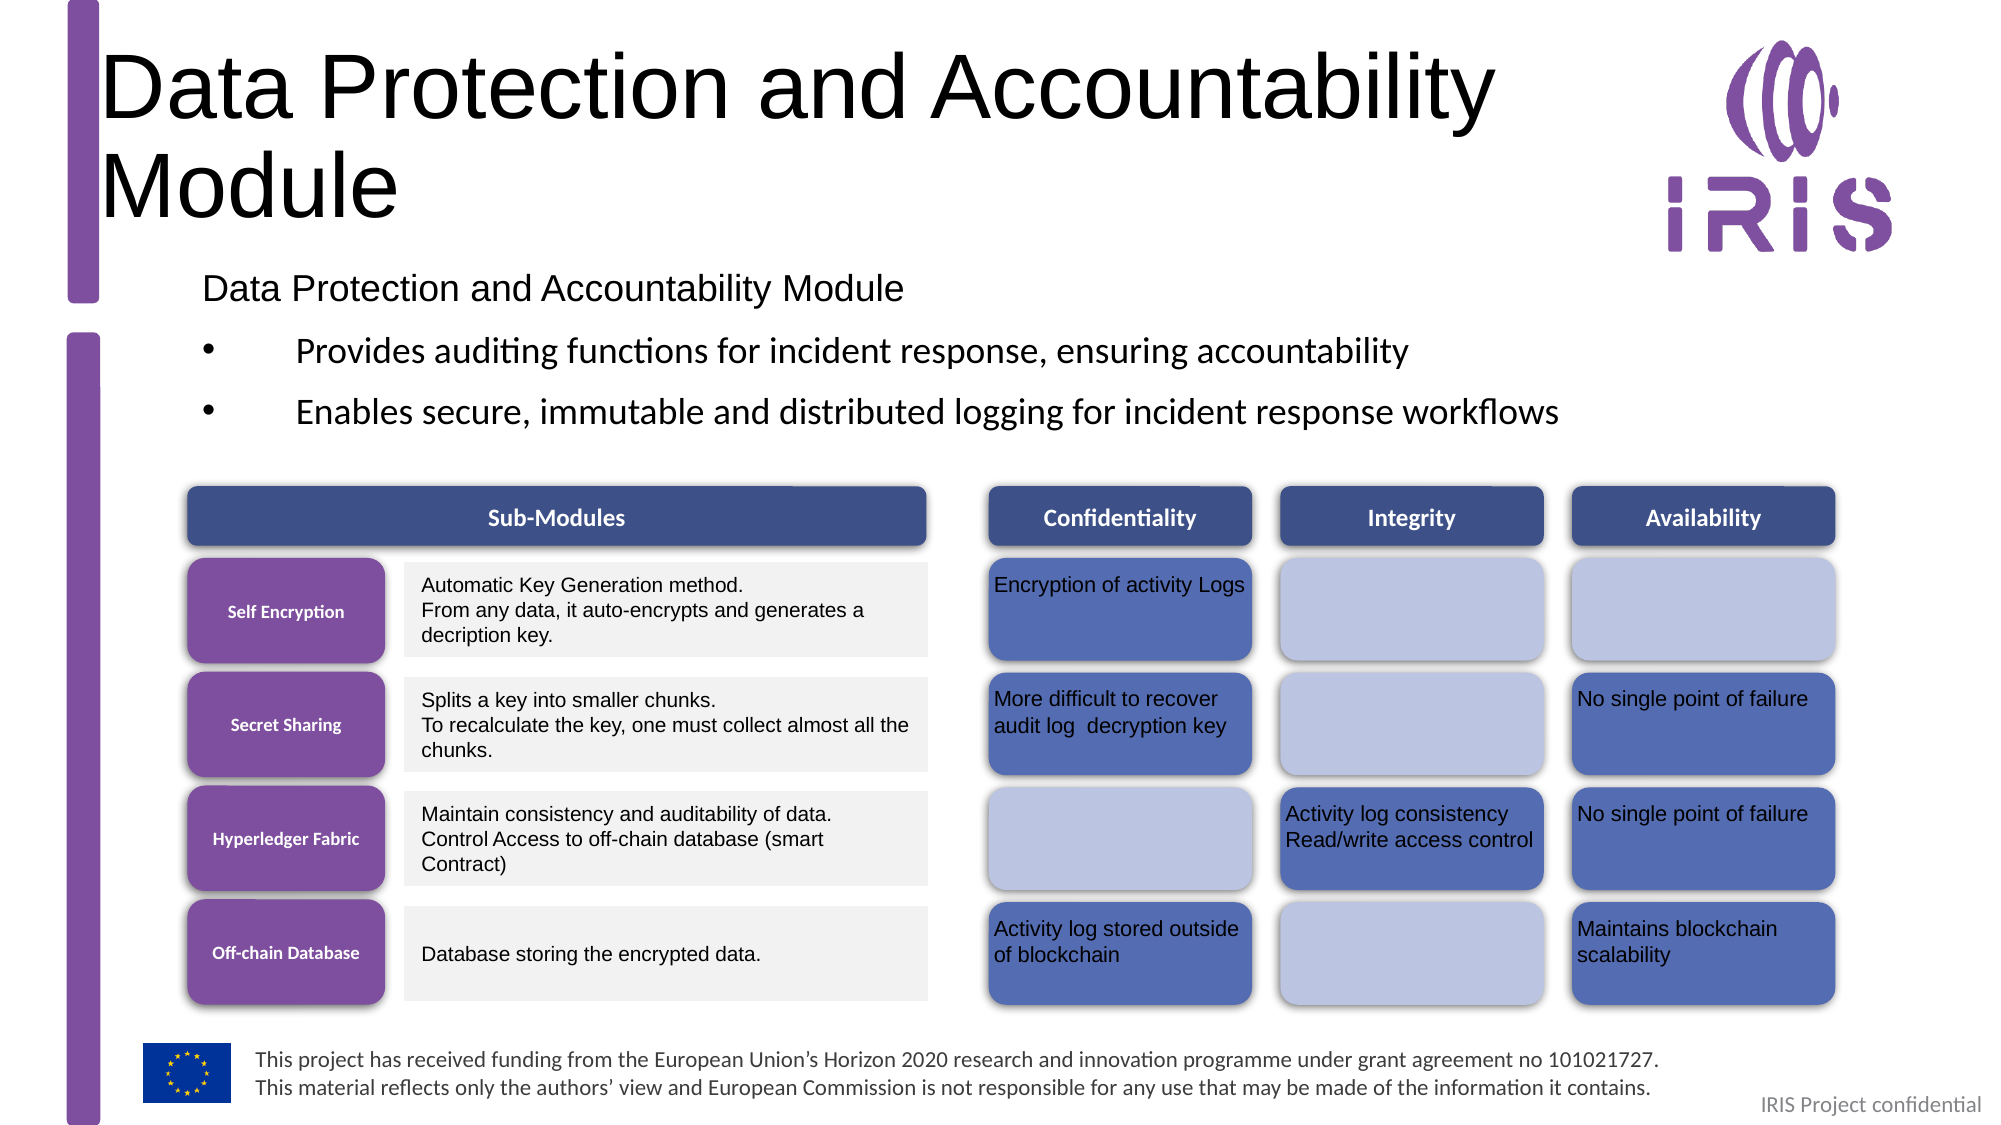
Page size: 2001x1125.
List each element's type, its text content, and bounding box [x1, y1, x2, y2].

text_box Secret Sharing [187, 671, 386, 778]
text_box More difficult to recover audit log decryption key [988, 672, 1253, 776]
text_box [1280, 672, 1544, 776]
text_box Activity log consistency Read/write access control [1280, 787, 1544, 891]
text_box Automatic Key Generation method. From any data, it auto-encrypts and generates a decription key. [404, 562, 928, 657]
text_box Activity log stored outside of blockchain [988, 902, 1253, 1005]
text_box Self Encryption [187, 557, 386, 664]
picture [1634, 0, 1928, 280]
text_box Off-chain Database [187, 899, 386, 1005]
text_box Encryption of activity Logs [988, 557, 1253, 661]
text_box [1280, 902, 1544, 1005]
text_box Maintains blockchain scalability [1572, 902, 1836, 1005]
text_box Maintain consistency and auditability of data. Control Access to off-chain database (smart Contract) [404, 791, 928, 886]
text_box Splits a key into smaller chunks. To recalculate the key, one must collect almost all the chunks. [404, 677, 928, 772]
text_box Data Protection and Accountability Module Provides auditing functions for incident response, ensuring accountability Enables secure, immutable and distributed logging for incident response workflows [187, 262, 1841, 440]
text_box No single point of failure [1572, 787, 1836, 891]
text_box Hyperledger Fabric [187, 785, 386, 891]
text_box No single point of failure [1572, 672, 1836, 776]
title Data Protection and Accountability Module [99, 44, 1652, 233]
text_box Sub-Modules [187, 486, 927, 546]
text_box [1280, 557, 1544, 661]
text_box Database storing the encrypted data. [404, 906, 928, 1001]
picture [143, 1043, 231, 1103]
text_box [988, 787, 1253, 891]
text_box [988, 485, 1836, 546]
text_box [1572, 557, 1836, 661]
